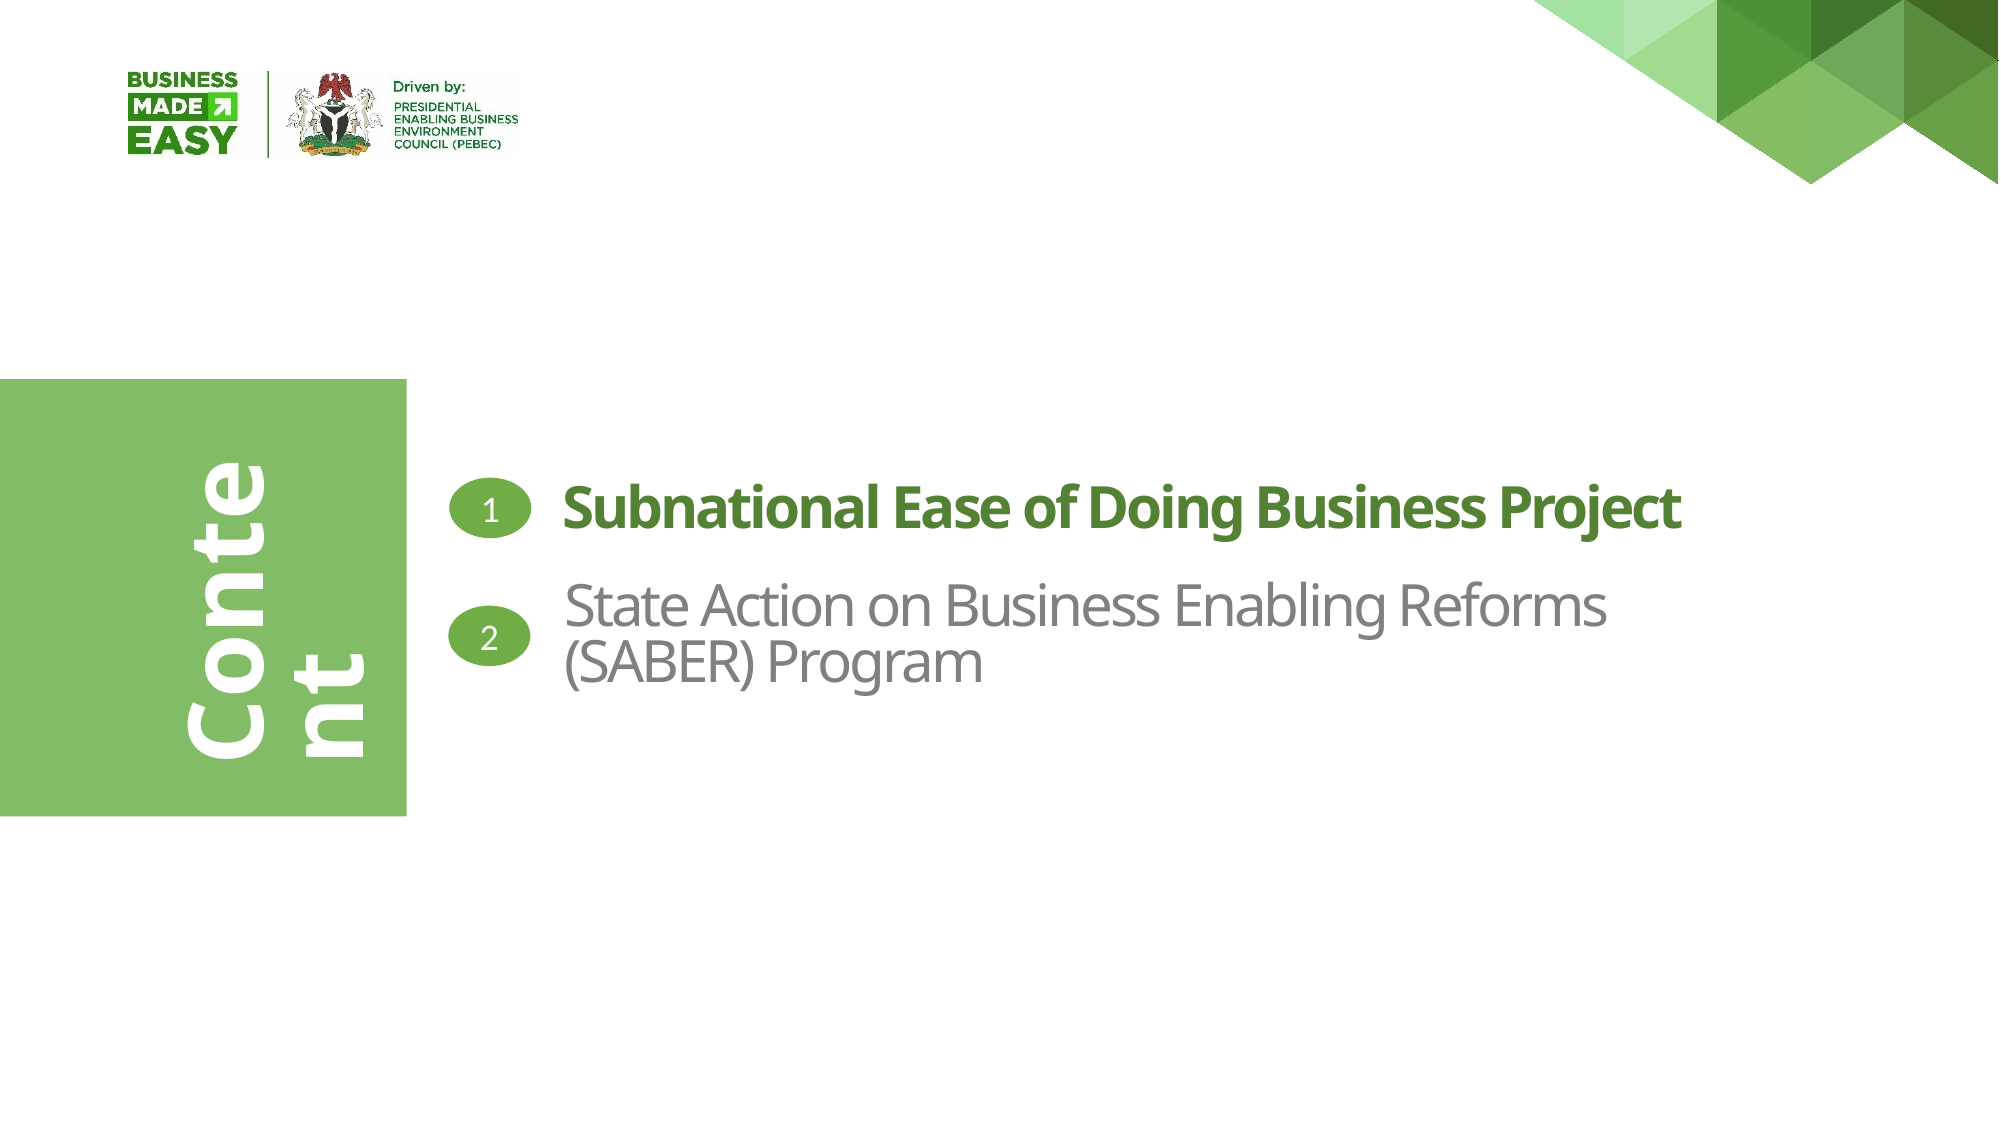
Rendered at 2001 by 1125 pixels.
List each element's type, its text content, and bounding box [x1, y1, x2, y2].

picture [127, 71, 518, 158]
text_box Content [244, 395, 323, 781]
text_box 1 [448, 476, 533, 540]
text_box 2 [447, 604, 532, 668]
text_box [0, 378, 408, 817]
text_box Subnational Ease of Doing Business Project [547, 472, 1810, 552]
text_box State Action on Business Enabling Reforms (SABER) Program [549, 598, 1811, 677]
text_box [1533, 0, 1999, 184]
